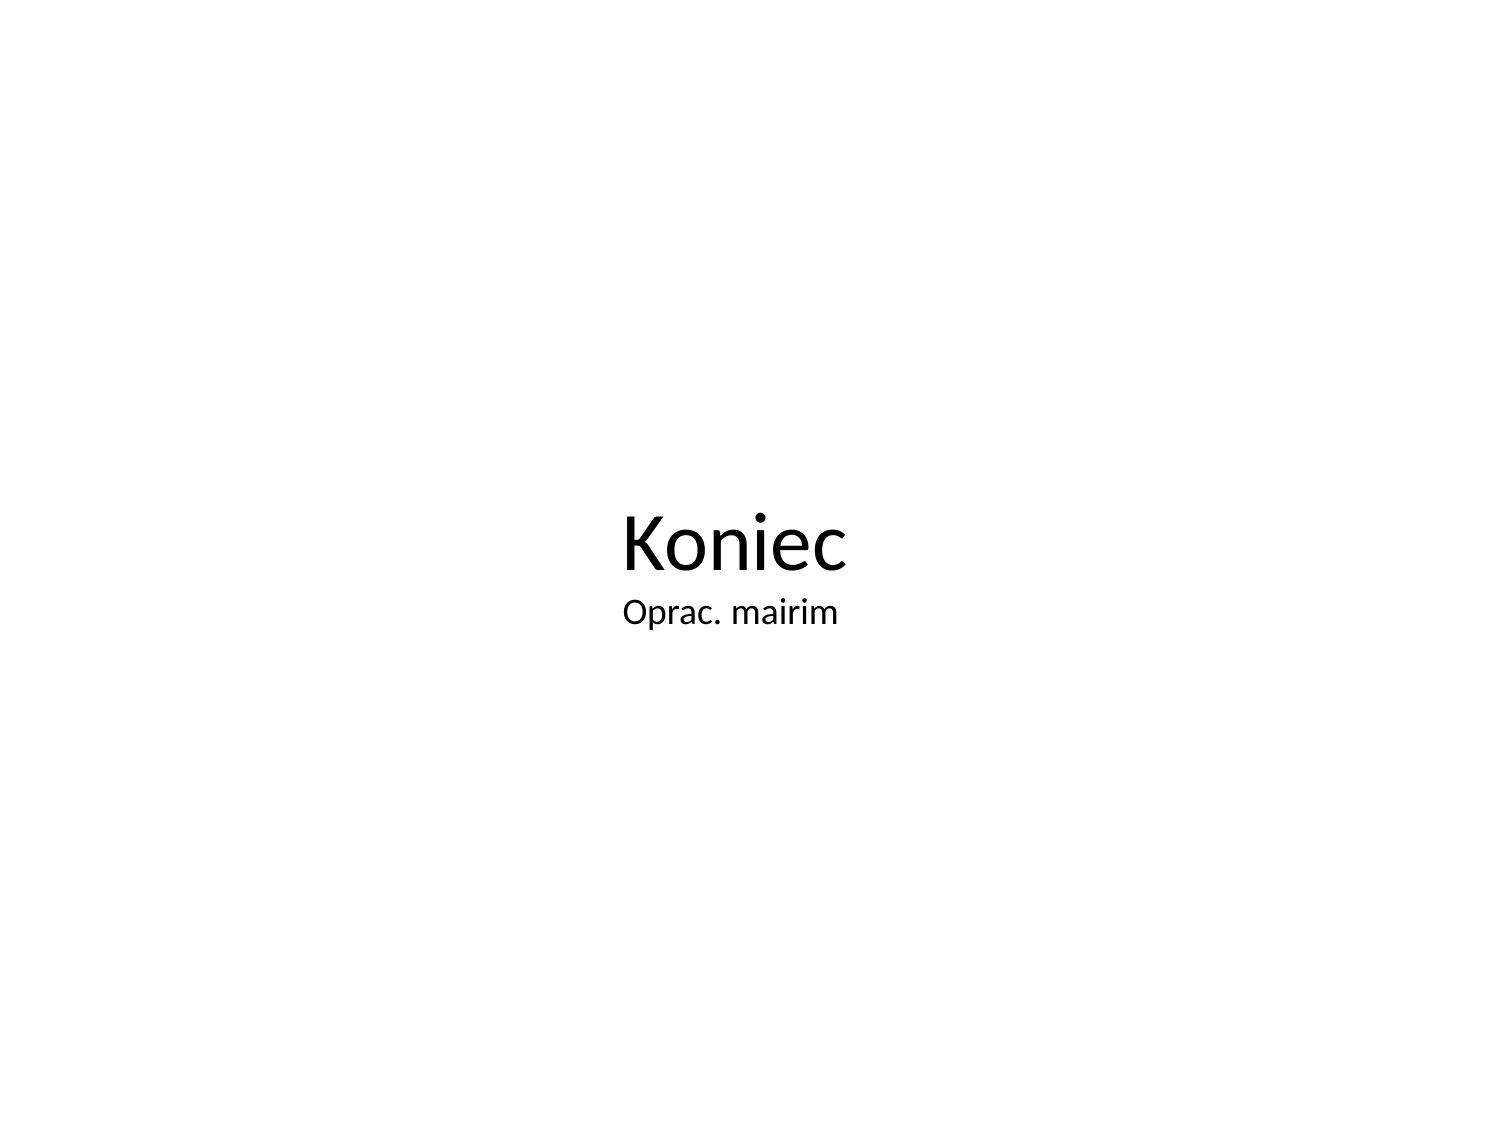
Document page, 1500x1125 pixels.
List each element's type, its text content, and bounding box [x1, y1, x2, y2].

text_box Koniec Oprac. mairim [607, 480, 863, 640]
